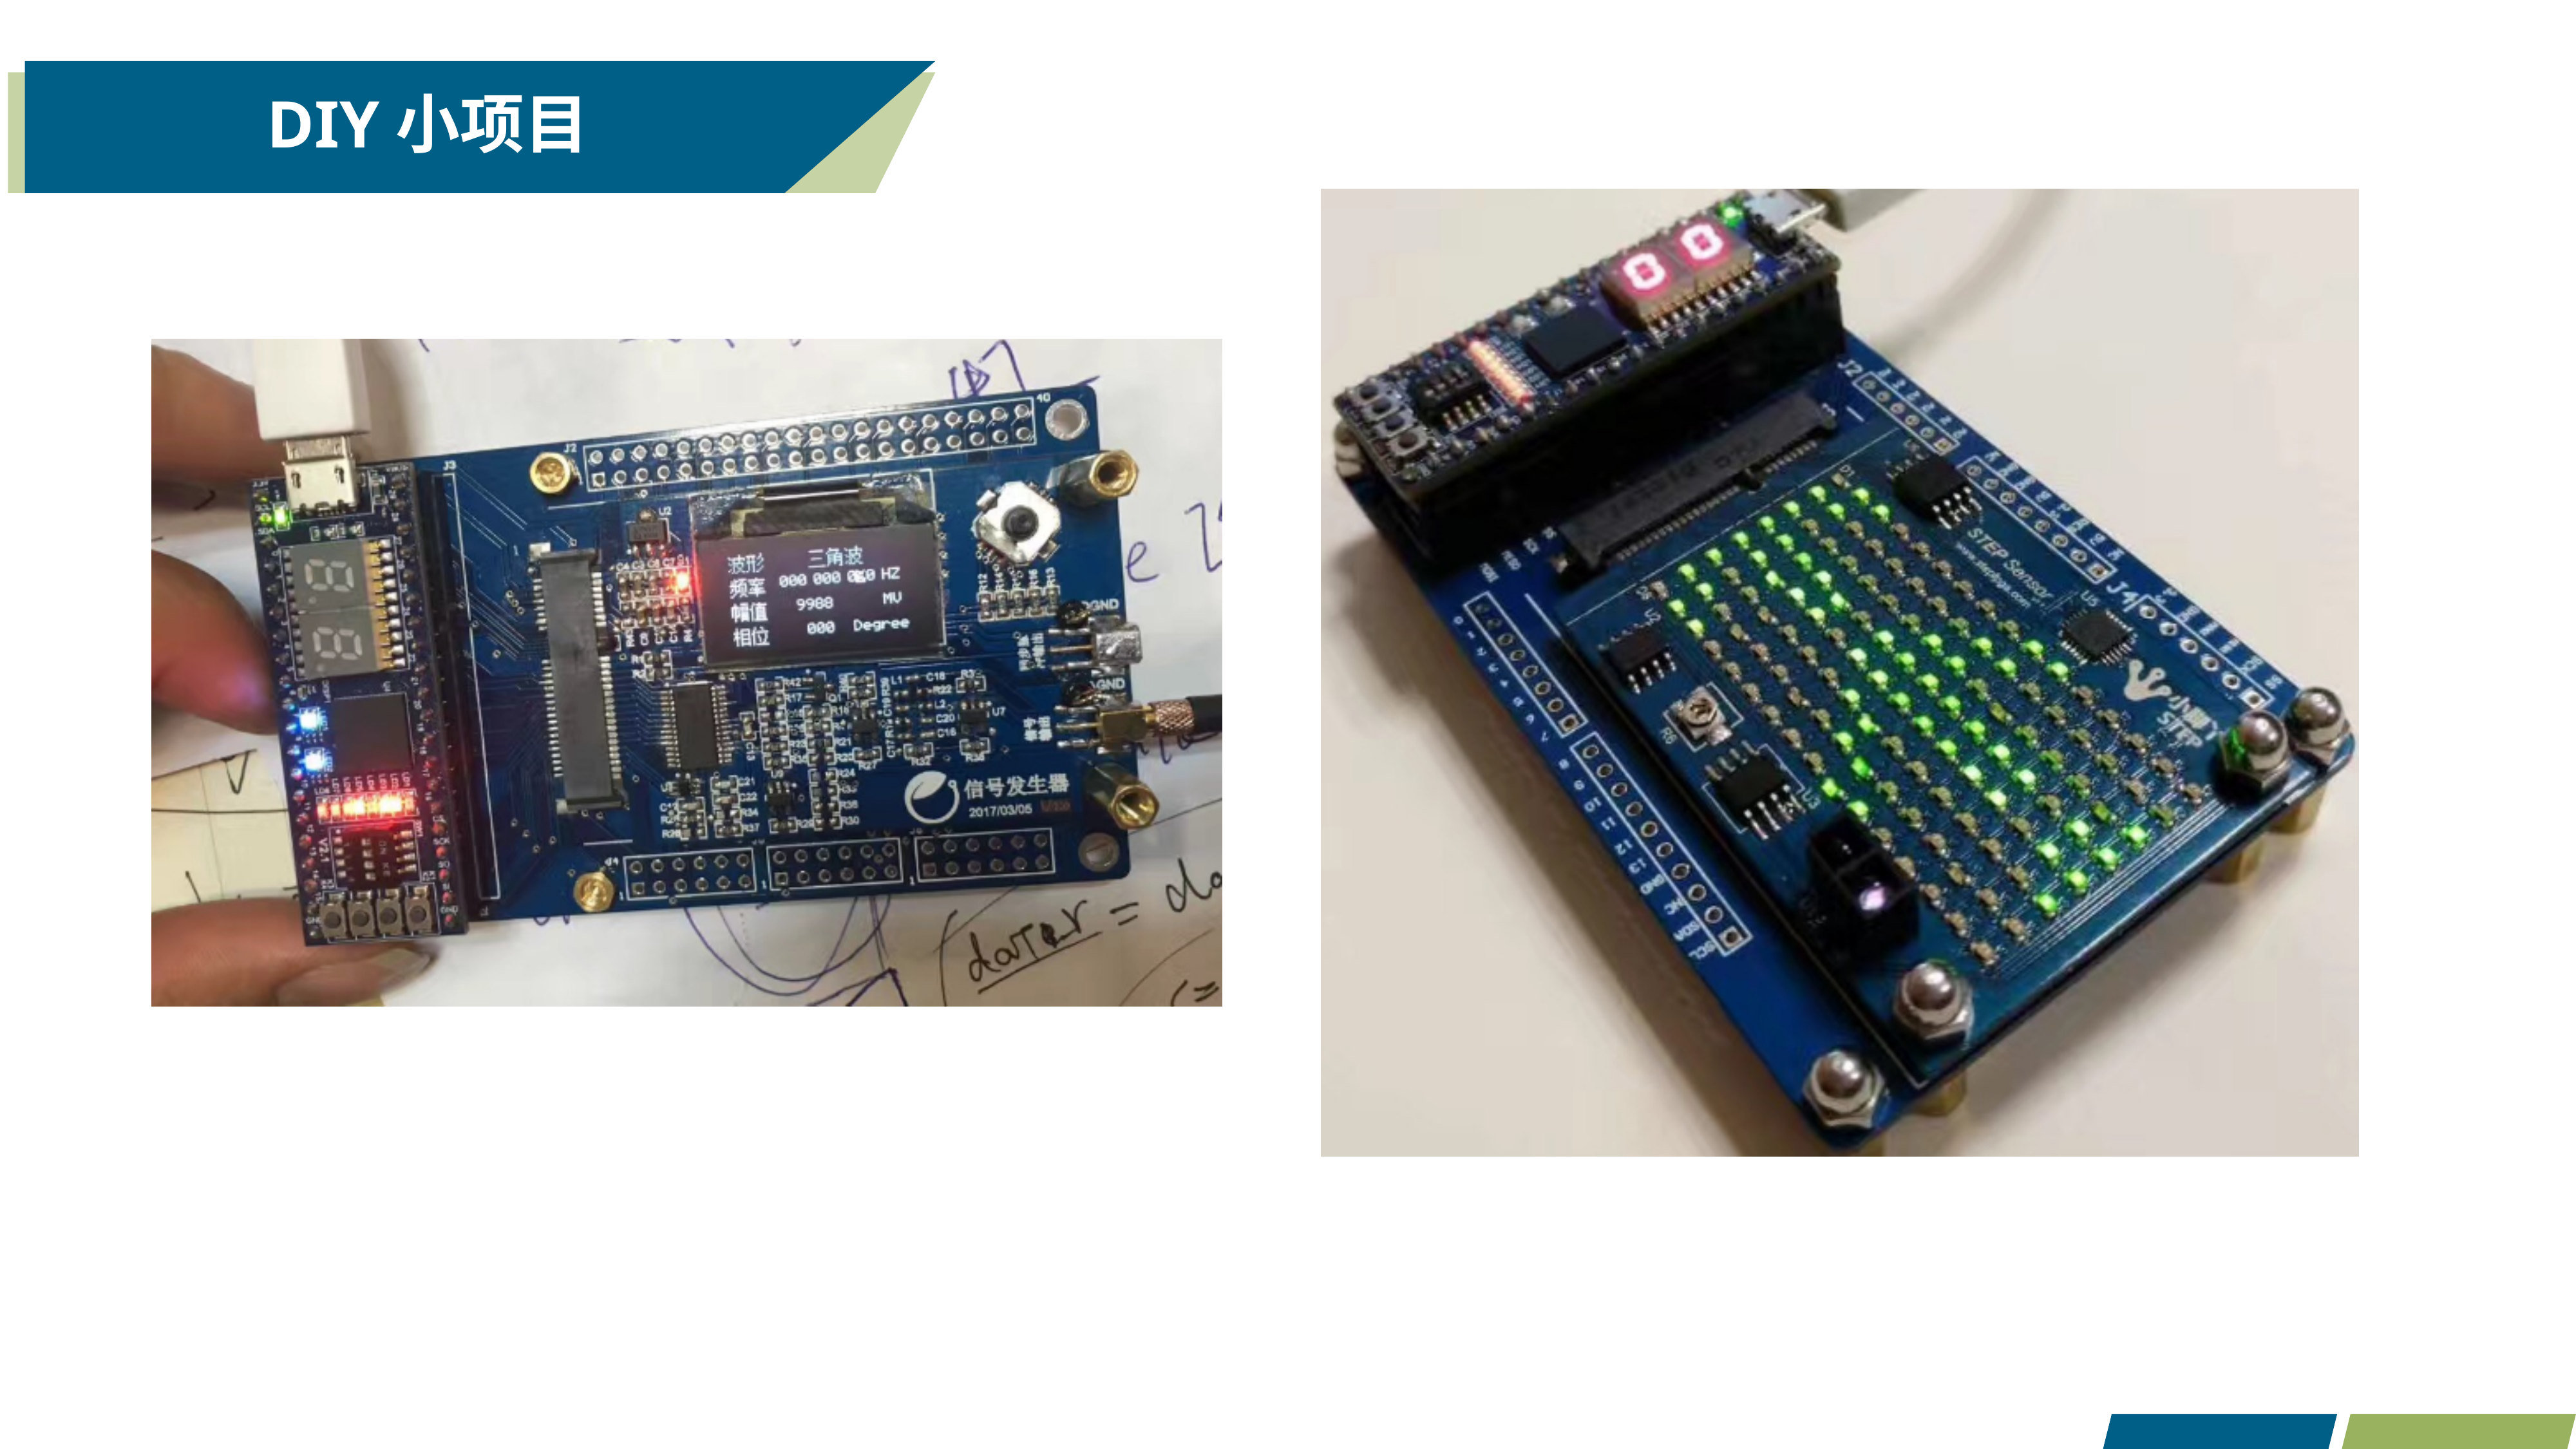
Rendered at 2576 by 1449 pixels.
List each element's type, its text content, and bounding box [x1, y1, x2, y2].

picture [1321, 189, 2359, 1157]
title DIY小项目 [0, 66, 884, 188]
picture [151, 338, 1222, 1007]
